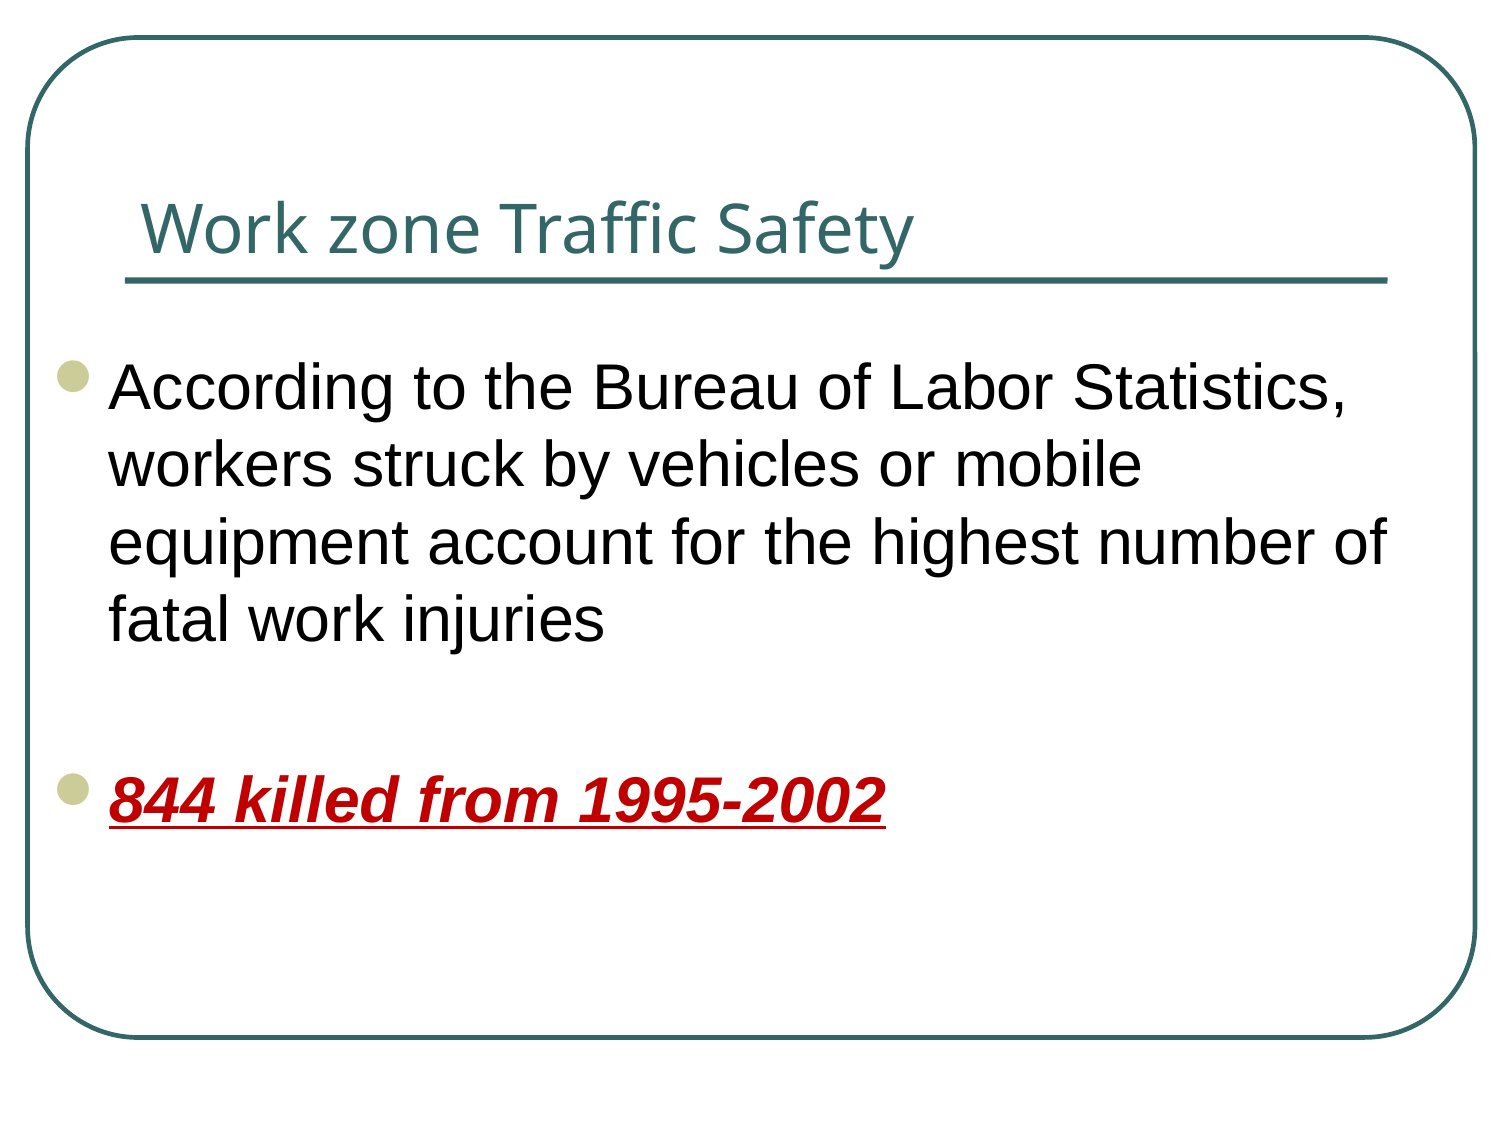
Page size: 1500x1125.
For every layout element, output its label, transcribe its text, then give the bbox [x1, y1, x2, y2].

title Work zone Traffic Safety [124, 87, 1388, 276]
list According to the Bureau of Labor Statistics, workers struck by vehicles or mobile equipment account for the highest number of fatal work injuries 844 killed from 1995-2002 [37, 337, 1476, 1076]
